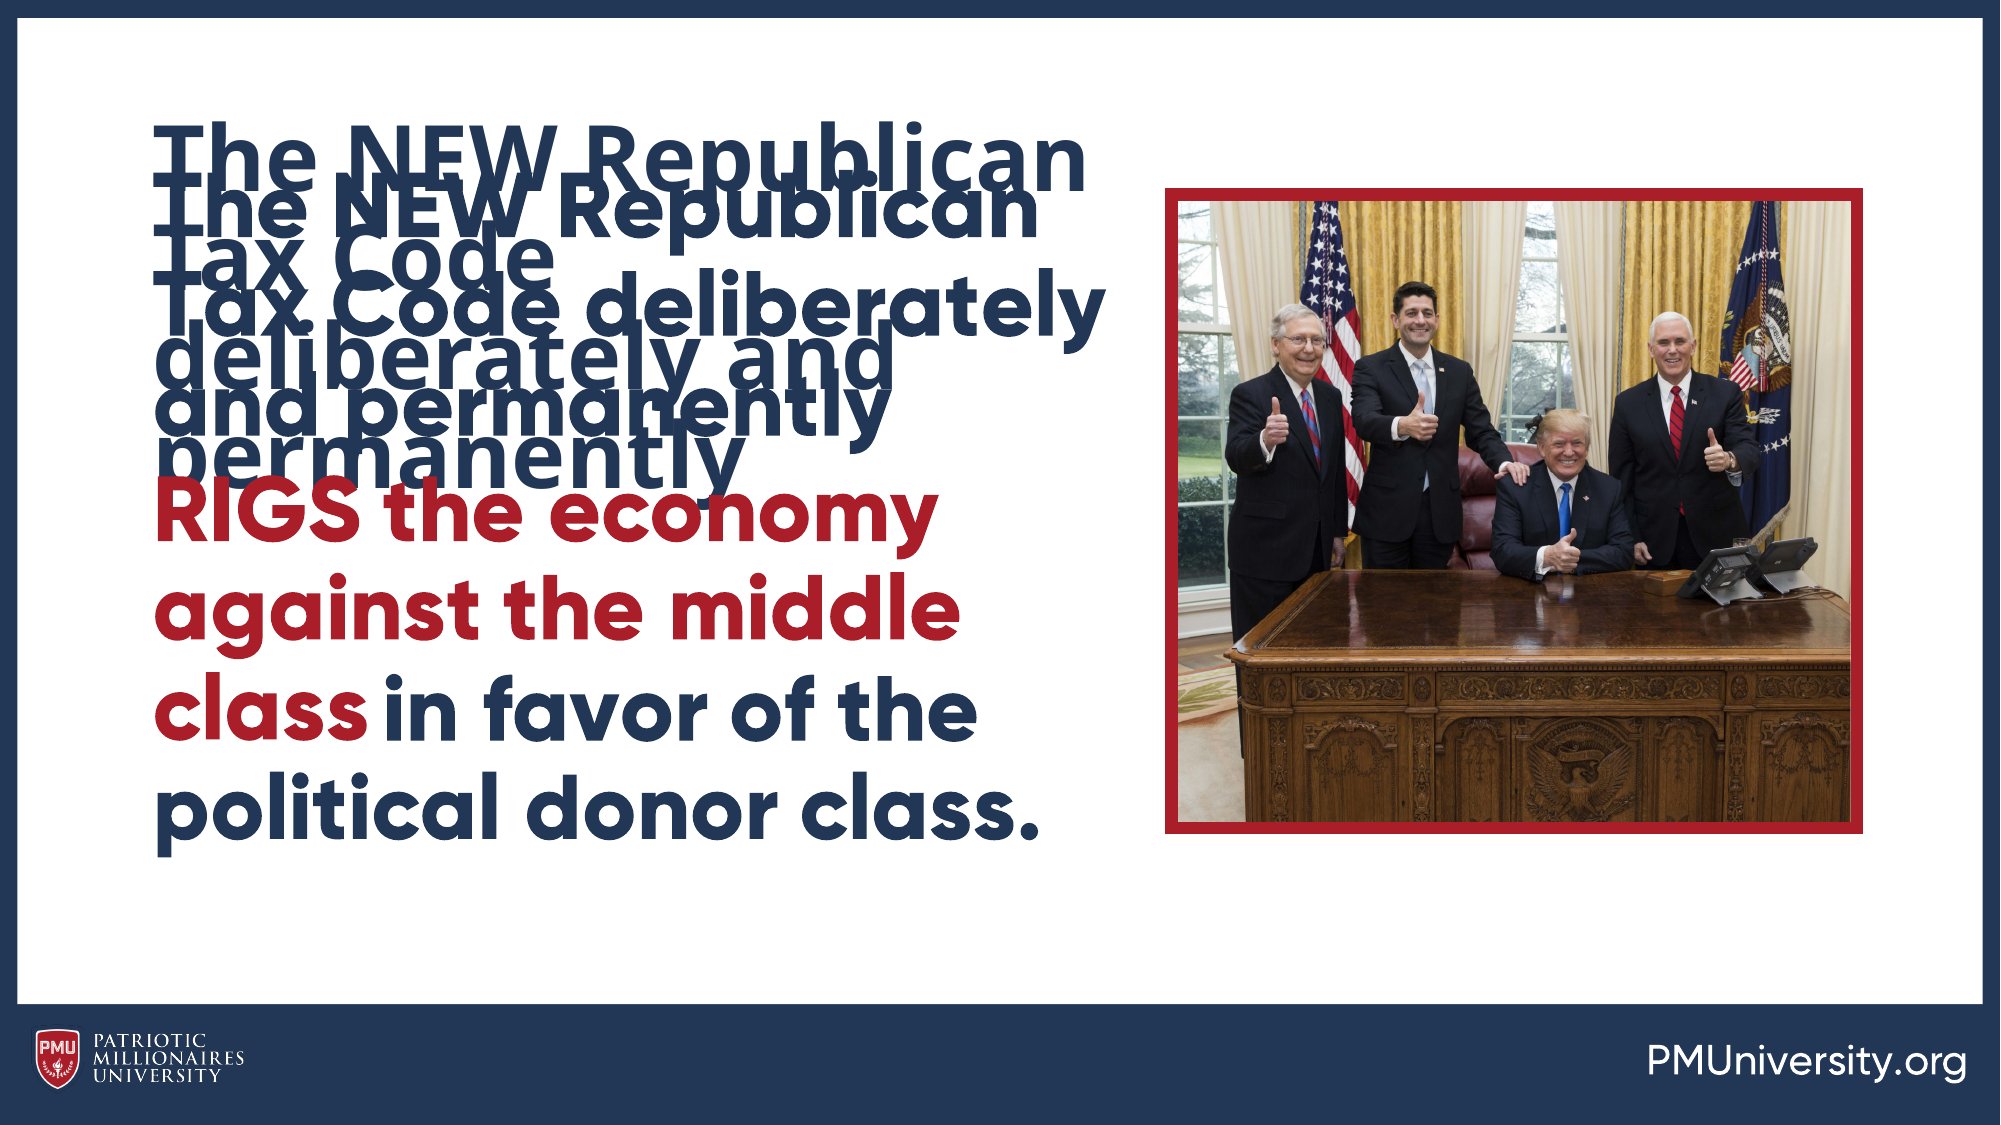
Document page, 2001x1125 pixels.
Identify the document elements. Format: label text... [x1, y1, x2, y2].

text_box [642, 286, 695, 339]
picture [1177, 200, 1851, 822]
title The NEW Republican Tax Code deliberately and permanently [137, 132, 1131, 490]
text_box [881, 187, 984, 241]
text_box [541, 572, 590, 642]
text_box [627, 386, 676, 438]
text_box [203, 286, 257, 339]
text_box [401, 386, 454, 439]
text_box [928, 789, 1016, 843]
text_box [15, 16, 1985, 1006]
text_box [888, 570, 906, 642]
text_box [875, 673, 925, 743]
text_box [823, 366, 894, 457]
text_box [151, 170, 203, 239]
text_box [548, 491, 704, 545]
text_box [481, 672, 622, 744]
text_box [421, 474, 470, 544]
text_box [210, 590, 265, 662]
text_box [334, 170, 389, 240]
text_box [311, 777, 346, 842]
text_box [491, 386, 565, 438]
text_box [837, 168, 855, 239]
text_box [352, 589, 401, 642]
text_box [733, 374, 818, 438]
text_box [667, 187, 722, 258]
text_box [612, 187, 665, 241]
text_box [501, 578, 537, 642]
text_box [371, 789, 475, 843]
text_box [778, 170, 833, 241]
text_box [698, 266, 716, 338]
text_box [408, 691, 457, 743]
text_box [584, 268, 639, 339]
text_box [456, 386, 489, 438]
text_box [567, 386, 621, 439]
text_box [620, 691, 674, 744]
text_box [235, 473, 307, 545]
text_box [397, 170, 535, 240]
text_box [1647, 1042, 1705, 1077]
text_box [747, 789, 780, 842]
text_box [258, 287, 312, 338]
text_box [943, 274, 979, 338]
text_box [212, 474, 231, 543]
text_box [677, 691, 710, 743]
text_box [264, 368, 318, 439]
text_box [451, 268, 506, 339]
text_box [155, 474, 210, 544]
text_box [224, 689, 279, 743]
text_box [1706, 1042, 1733, 1078]
text_box [153, 386, 207, 439]
text_box [213, 386, 262, 438]
text_box [678, 386, 731, 439]
text_box [0, 0, 2000, 1125]
text_box [381, 479, 417, 544]
text_box [828, 572, 882, 643]
text_box [509, 286, 562, 339]
text_box [281, 689, 369, 743]
text_box [327, 570, 349, 642]
text_box [926, 691, 979, 744]
text_box [331, 267, 450, 339]
text_box [814, 491, 889, 544]
text_box [989, 187, 1039, 240]
text_box [671, 589, 745, 642]
text_box [524, 772, 579, 843]
text_box [205, 170, 254, 240]
text_box [855, 286, 942, 339]
text_box [204, 670, 222, 742]
text_box [480, 770, 498, 841]
text_box [757, 491, 811, 545]
text_box [981, 286, 1034, 339]
text_box [783, 672, 817, 743]
text_box [871, 789, 926, 843]
text_box [799, 789, 850, 843]
picture [6, 1000, 269, 1117]
text_box [836, 679, 871, 744]
text_box [1037, 266, 1109, 357]
text_box [887, 492, 941, 562]
text_box [639, 789, 689, 842]
text_box [725, 188, 774, 241]
text_box [268, 589, 323, 643]
text_box [268, 770, 286, 841]
text_box [1734, 1042, 1895, 1085]
text_box [706, 491, 756, 544]
text_box [559, 170, 613, 240]
text_box [153, 589, 207, 643]
text_box [582, 789, 636, 843]
text_box [151, 269, 203, 338]
text_box [909, 589, 962, 643]
text_box [744, 268, 853, 339]
text_box [471, 491, 524, 545]
text_box [349, 770, 371, 841]
text_box [256, 187, 309, 241]
text_box [153, 689, 203, 743]
text_box [1903, 1050, 1968, 1086]
text_box [346, 386, 400, 457]
text_box [770, 572, 825, 643]
text_box [383, 671, 405, 743]
text_box [747, 570, 769, 642]
text_box [858, 168, 880, 239]
text_box [402, 578, 481, 643]
text_box [289, 770, 311, 841]
text_box [1018, 820, 1041, 843]
text_box [155, 789, 264, 860]
text_box [719, 266, 741, 338]
text_box [690, 789, 744, 843]
text_box [851, 770, 869, 841]
text_box [307, 473, 362, 545]
text_box [592, 589, 645, 643]
text_box [1893, 1067, 1903, 1077]
text_box [729, 691, 783, 744]
